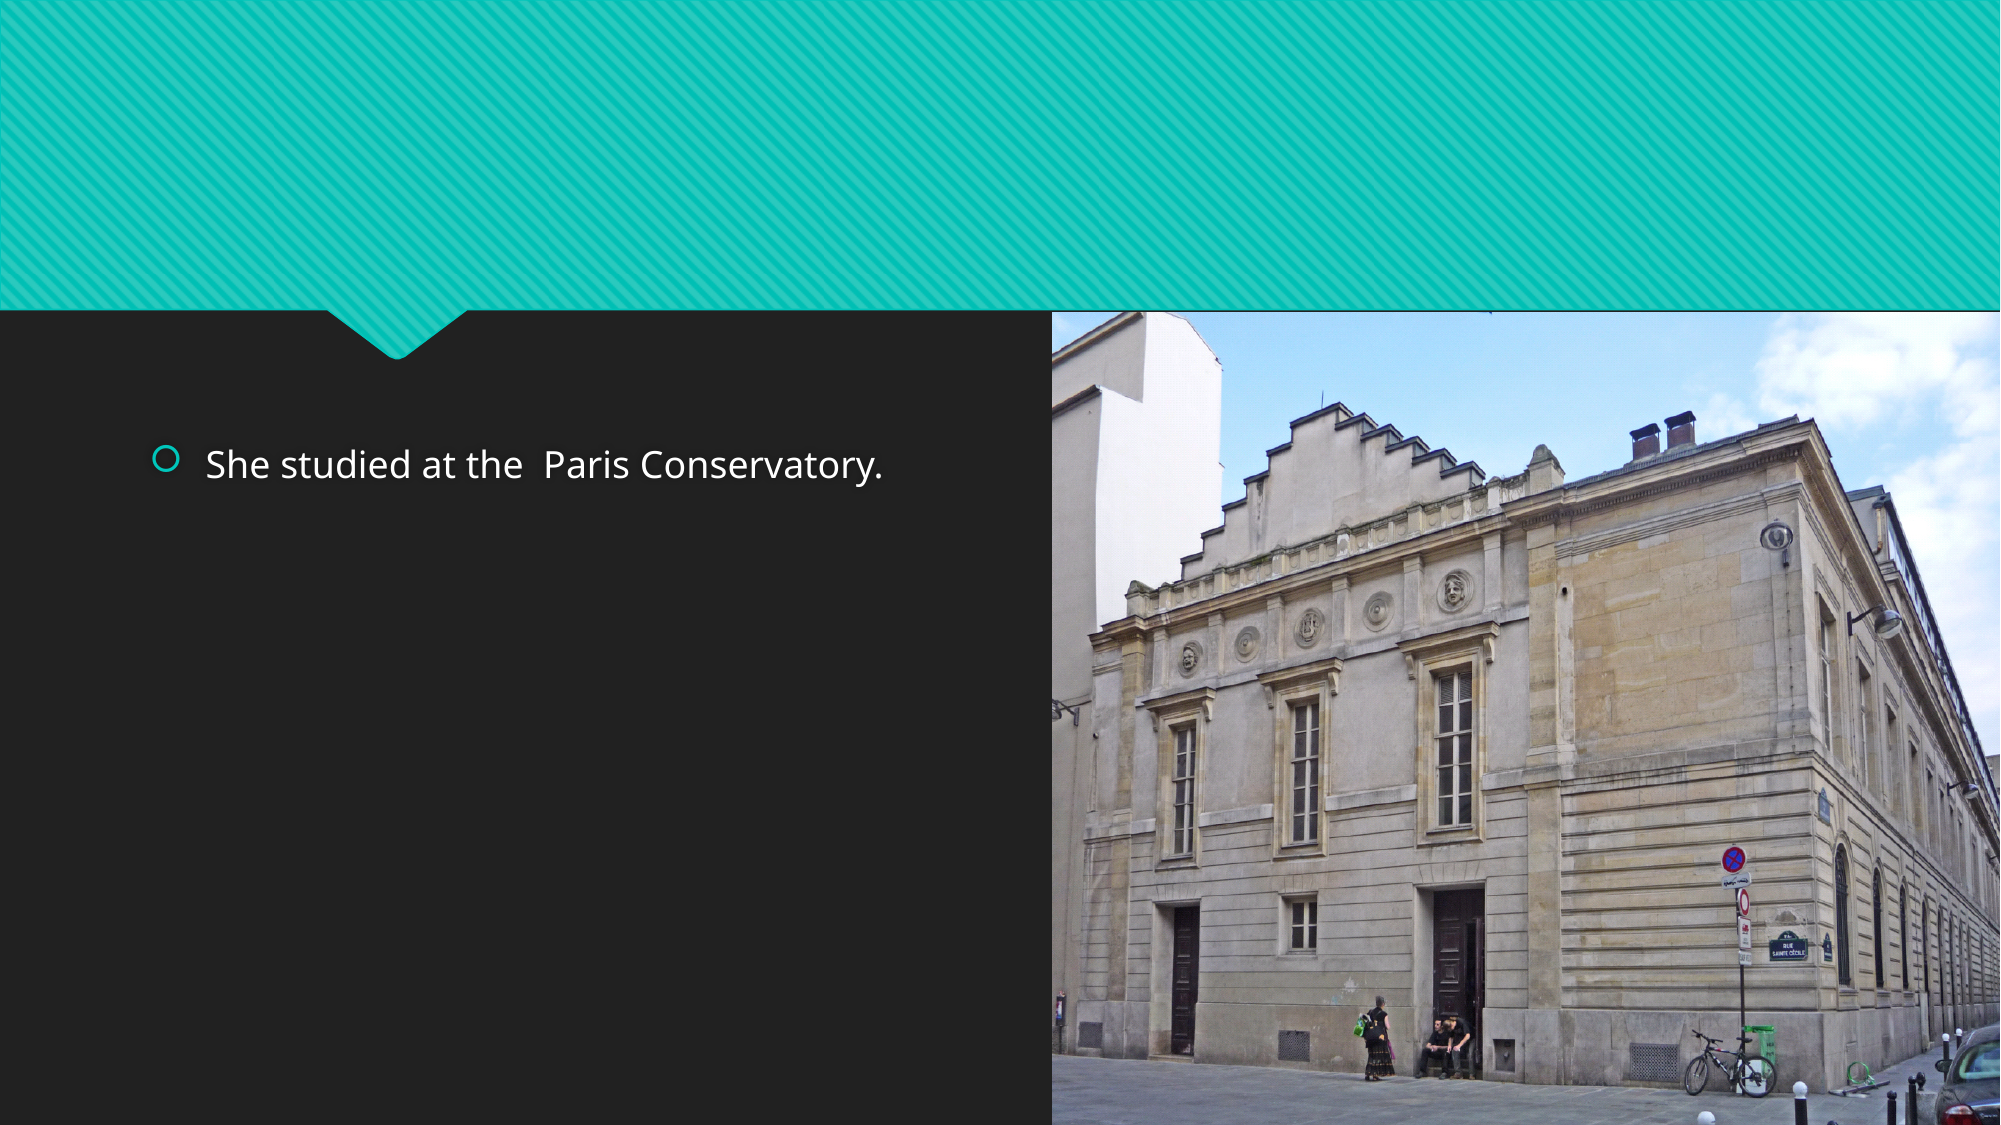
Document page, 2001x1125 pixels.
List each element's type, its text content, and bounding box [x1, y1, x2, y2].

picture [1052, 312, 2000, 1125]
list She studied at the Paris Conservatory. [134, 364, 971, 563]
